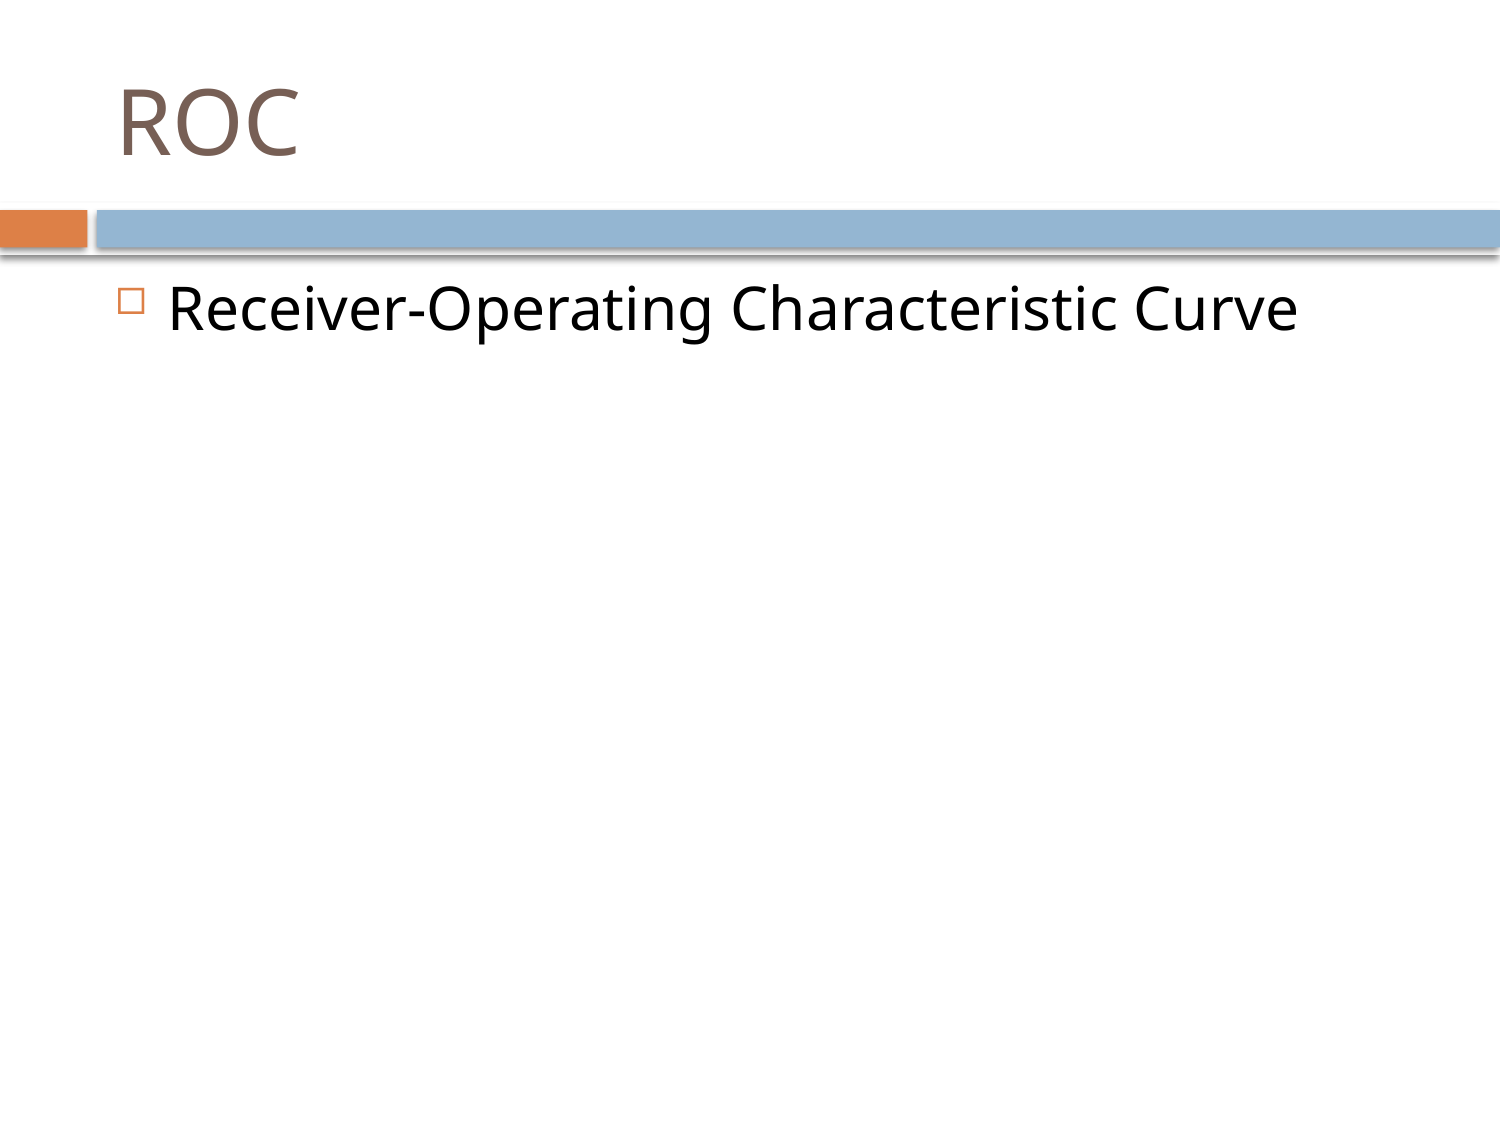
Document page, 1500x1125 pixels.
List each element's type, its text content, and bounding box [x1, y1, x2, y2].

title ROC [100, 37, 1438, 200]
list Receiver-Operating Characteristic Curve [100, 262, 1438, 1000]
